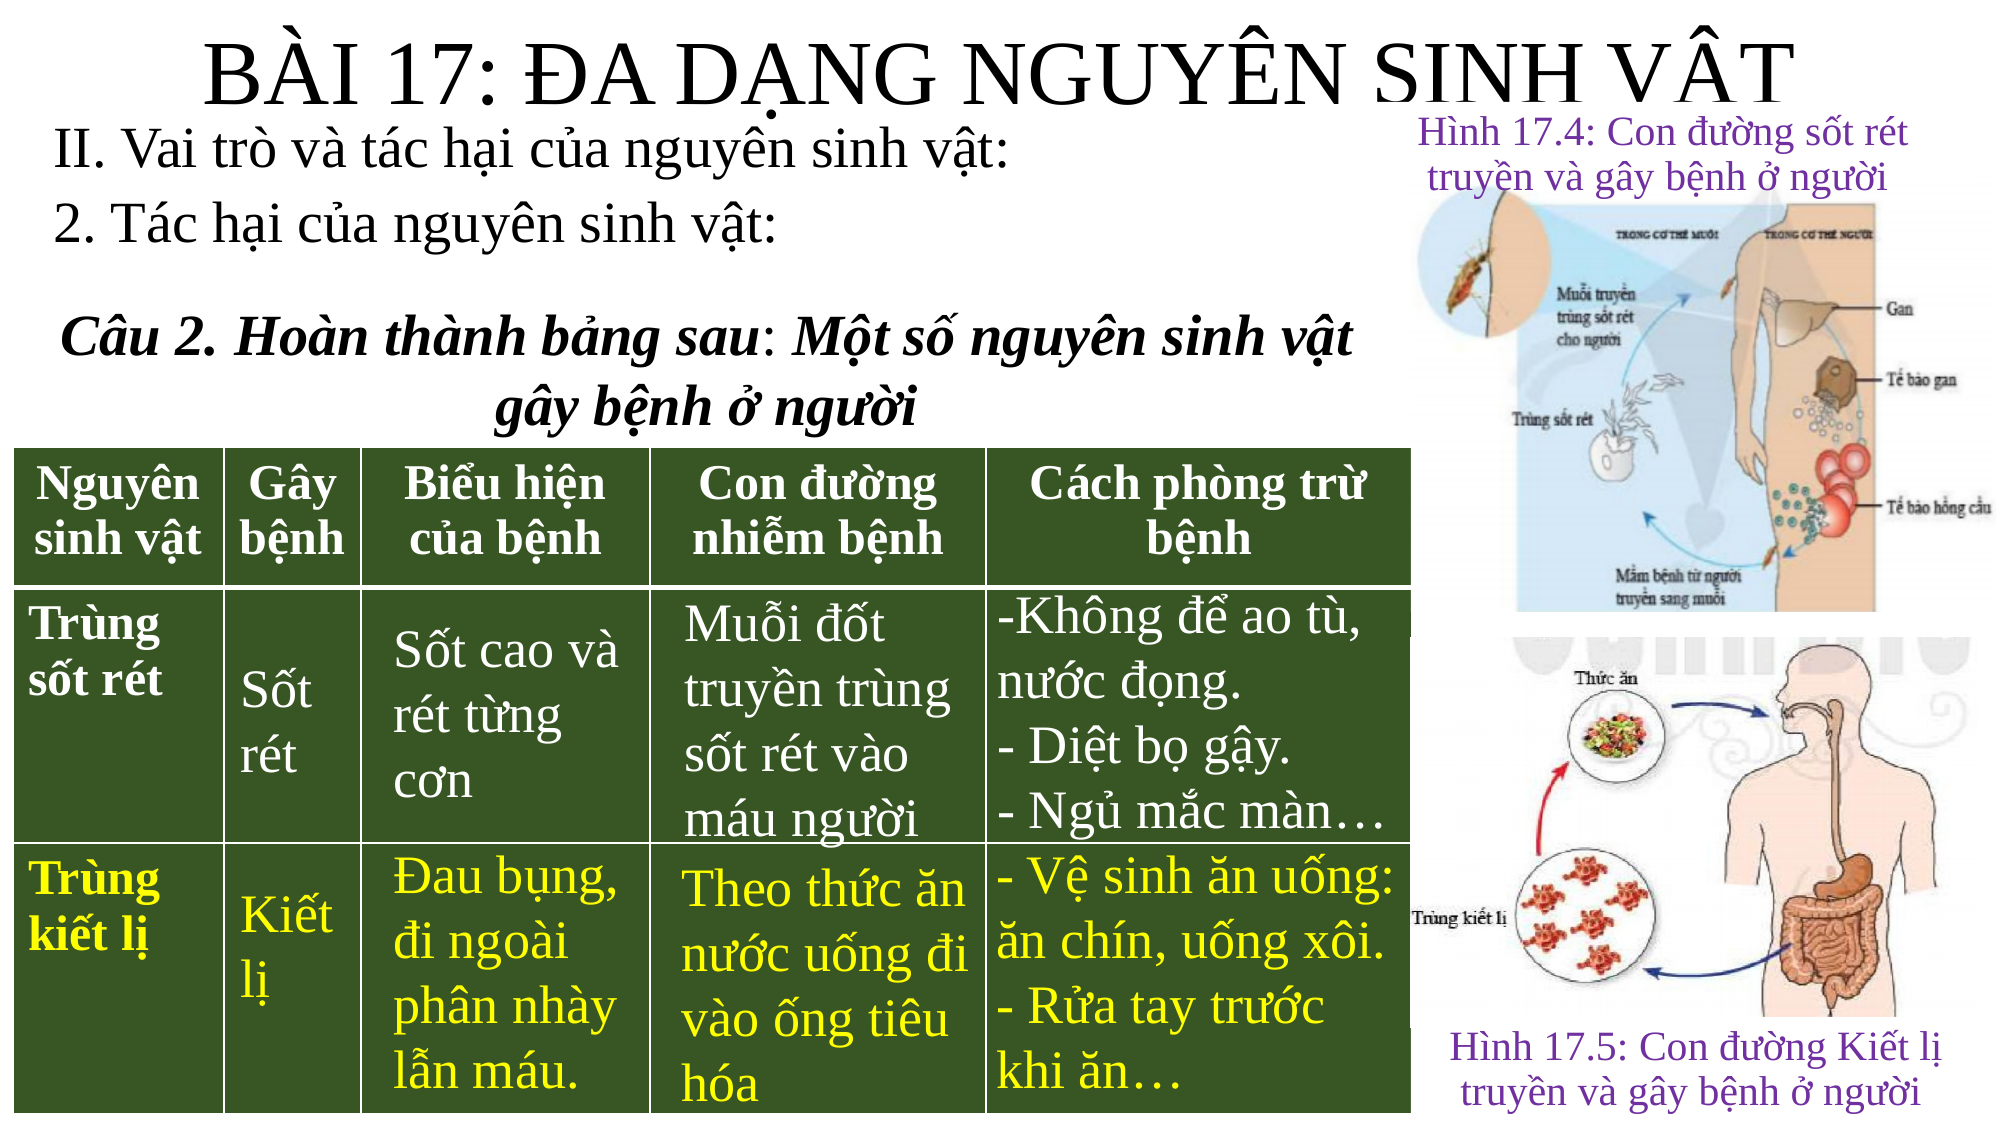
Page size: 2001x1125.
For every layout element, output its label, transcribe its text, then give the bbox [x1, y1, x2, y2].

picture [1410, 637, 1978, 1028]
text_box Muỗi đốt truyền trùng sốt rét vào máu người [669, 580, 982, 845]
table_header Con đường nhiễm bệnh [651, 448, 985, 585]
text_box 2. Tác hại của nguyên sinh vật: [38, 184, 935, 269]
table_cell Trùng sốt rét [14, 590, 223, 842]
text_box Hình 17.5: Con đường Kiết lị truyền và gây bệnh ở người [1410, 1016, 1982, 1125]
text_box II. Vai trò và tác hại của nguyên sinh vật: [38, 109, 1028, 201]
table_header Nguyên sinh vật [14, 448, 223, 585]
table_cell [225, 590, 360, 842]
text_box - Vệ sinh ăn uống: ăn chín, uống xôi. - Rửa tay trước khi ăn… [981, 831, 1414, 1107]
picture [1410, 162, 1997, 612]
text_box Sốt cao và rét từng cơn [379, 606, 641, 817]
table_cell [989, 1107, 1410, 1113]
table_cell [651, 844, 669, 1113]
table_cell [362, 844, 649, 1113]
text_box Hình 17.4: Con đường sốt rét truyền và gây bệnh ở người [1352, 101, 1974, 185]
table_cell [651, 590, 669, 842]
table_cell [225, 844, 360, 1113]
table_header Cách phòng trừ bệnh [987, 448, 1410, 585]
text_box Câu 2. Hoàn thành bảng sau: Một số nguyên sinh vật gây bệnh ở người [0, 289, 1410, 445]
text_box -Không để ao tù, nước đọng. - Diệt bọ gậy. - Ngủ mắc màn… [982, 572, 1408, 831]
text_box Đau bụng, đi ngoài phân nhày lẫn máu. [378, 831, 640, 1107]
table_cell [362, 590, 649, 842]
table_header Gây bệnh [225, 448, 360, 585]
title BÀI 17: ĐA DẠNG NGUYÊN SINH VẬT [137, 25, 1863, 125]
table_cell Trùng kiết lị [14, 844, 223, 1113]
text_box Kiết lị [225, 870, 356, 1016]
text_box Theo thức ăn nước uống đi vào ống tiêu hóa [666, 845, 989, 1120]
text_box Sốt rét [225, 645, 341, 791]
table_header Biểu hiện của bệnh [362, 448, 649, 585]
